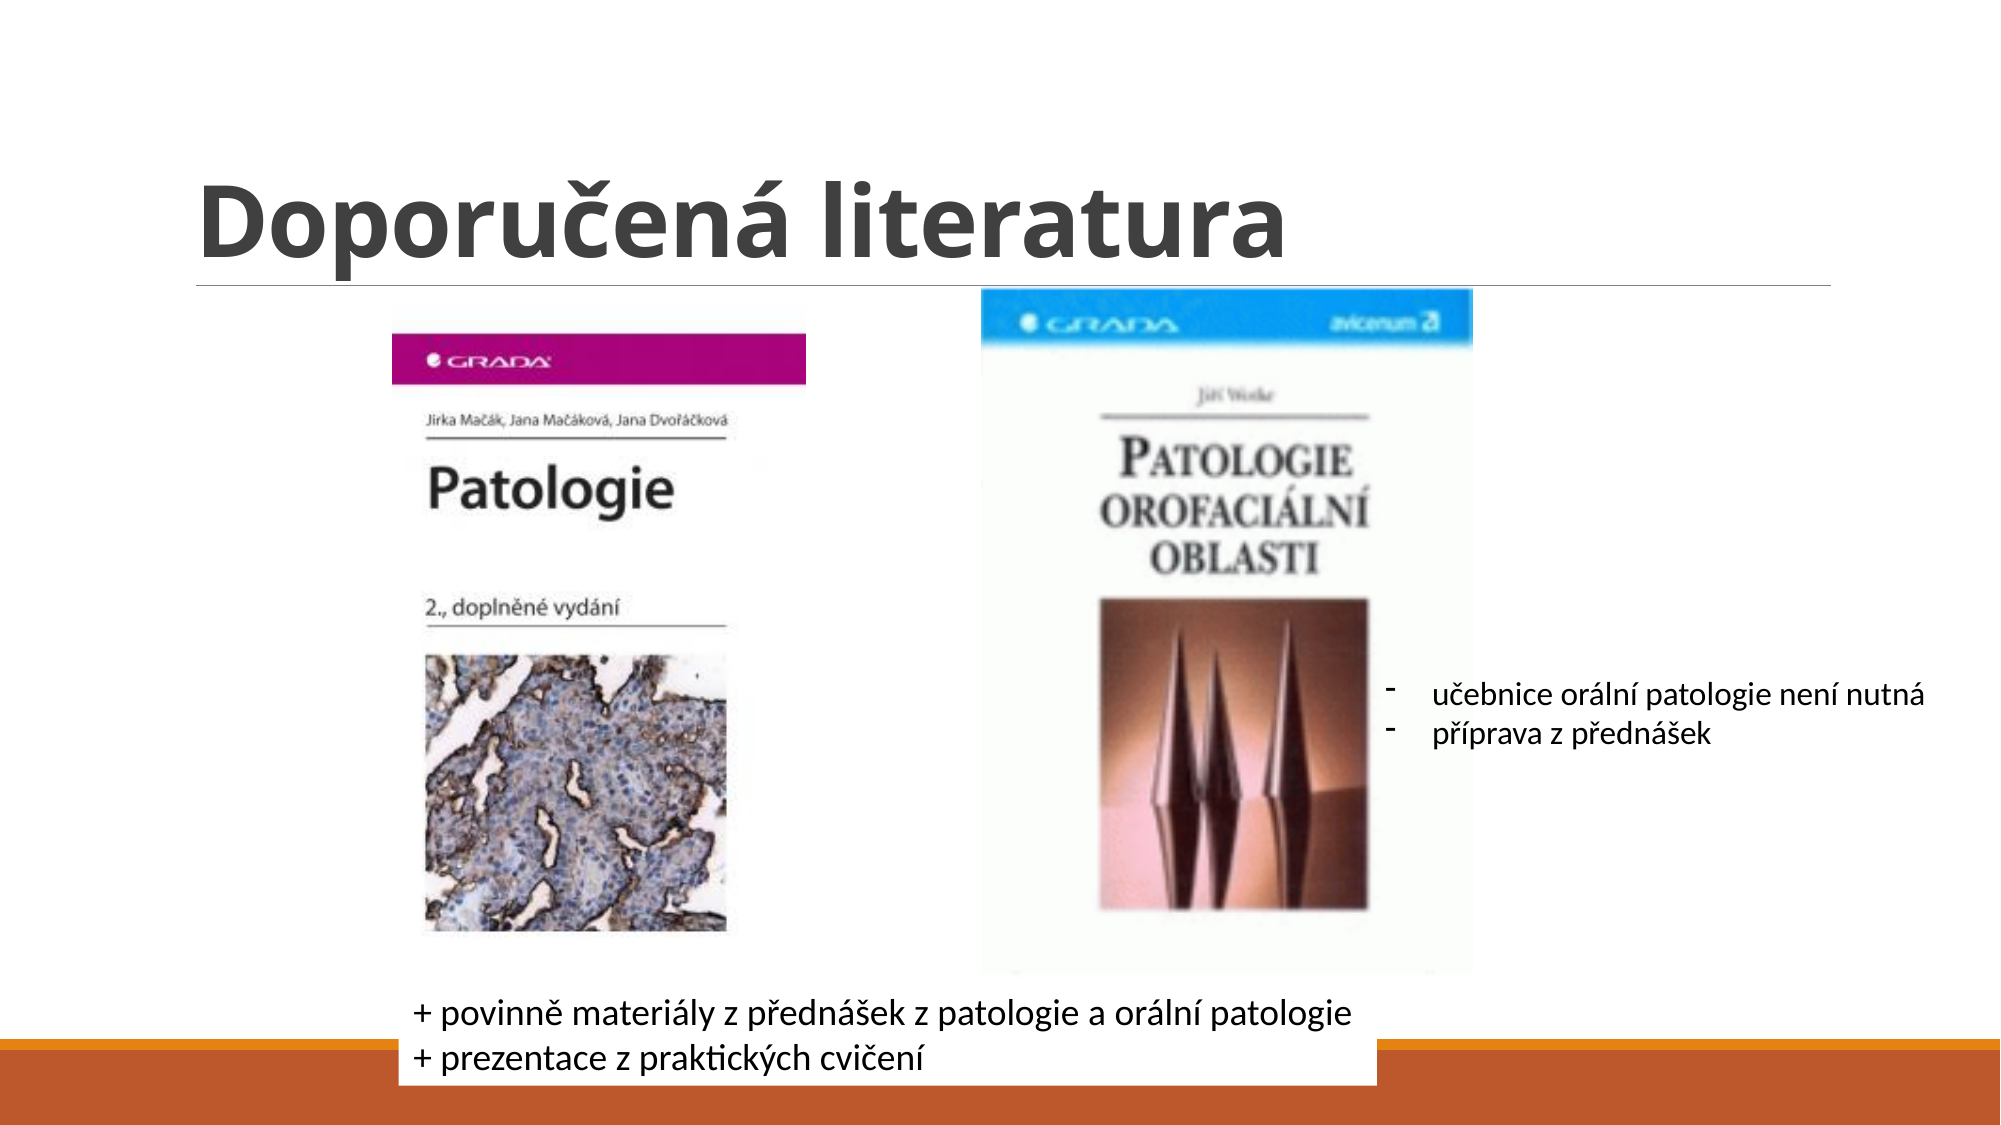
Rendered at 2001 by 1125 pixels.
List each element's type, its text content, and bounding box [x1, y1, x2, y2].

title Doporučená literatura [180, 47, 1830, 285]
text_box + povinně materiály z přednášek z patologie a orální patologie + prezentace z praktických cvičení [398, 980, 1377, 1086]
picture [980, 284, 1474, 982]
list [392, 305, 807, 961]
text_box učebnice orální patologie není nutná příprava z přednášek [1482, 664, 1949, 759]
